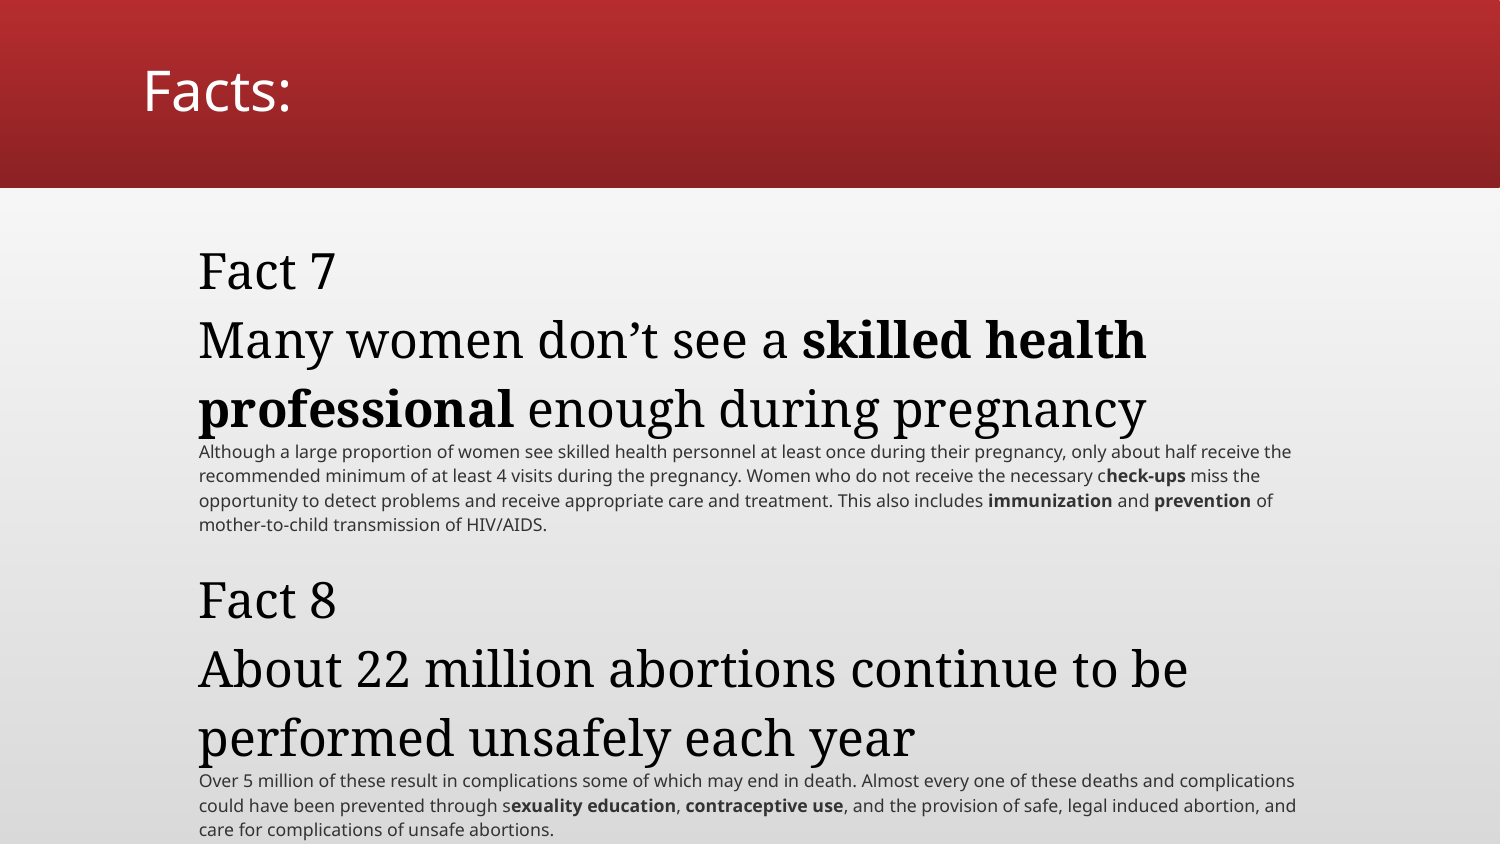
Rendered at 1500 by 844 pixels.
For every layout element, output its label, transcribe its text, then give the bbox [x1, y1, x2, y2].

title Facts: [131, 12, 1369, 176]
list Fact 7 Many women don’t see a skilled health professional enough during pregnancy Although a large proportion of women see skilled health personnel at least once during their pregnancy, only about half receive the recommended minimum of at least 4 visits during the pregnancy. Women who do not receive the necessary check-ups miss the opportunity to detect problems and receive appropriate care and treatment. This also includes immunization and prevention of mother-to-child transmission of HIV/AIDS. Fact 8 About 22 million abortions continue to be performed unsafely each year Over 5 million of these result in complications some of which may end in death. Almost every one of these deaths and complications could have been prevented through sexuality education, contraceptive use, and the provision of safe, legal induced abortion, and care for complications of unsafe abortions. [187, 225, 1313, 788]
